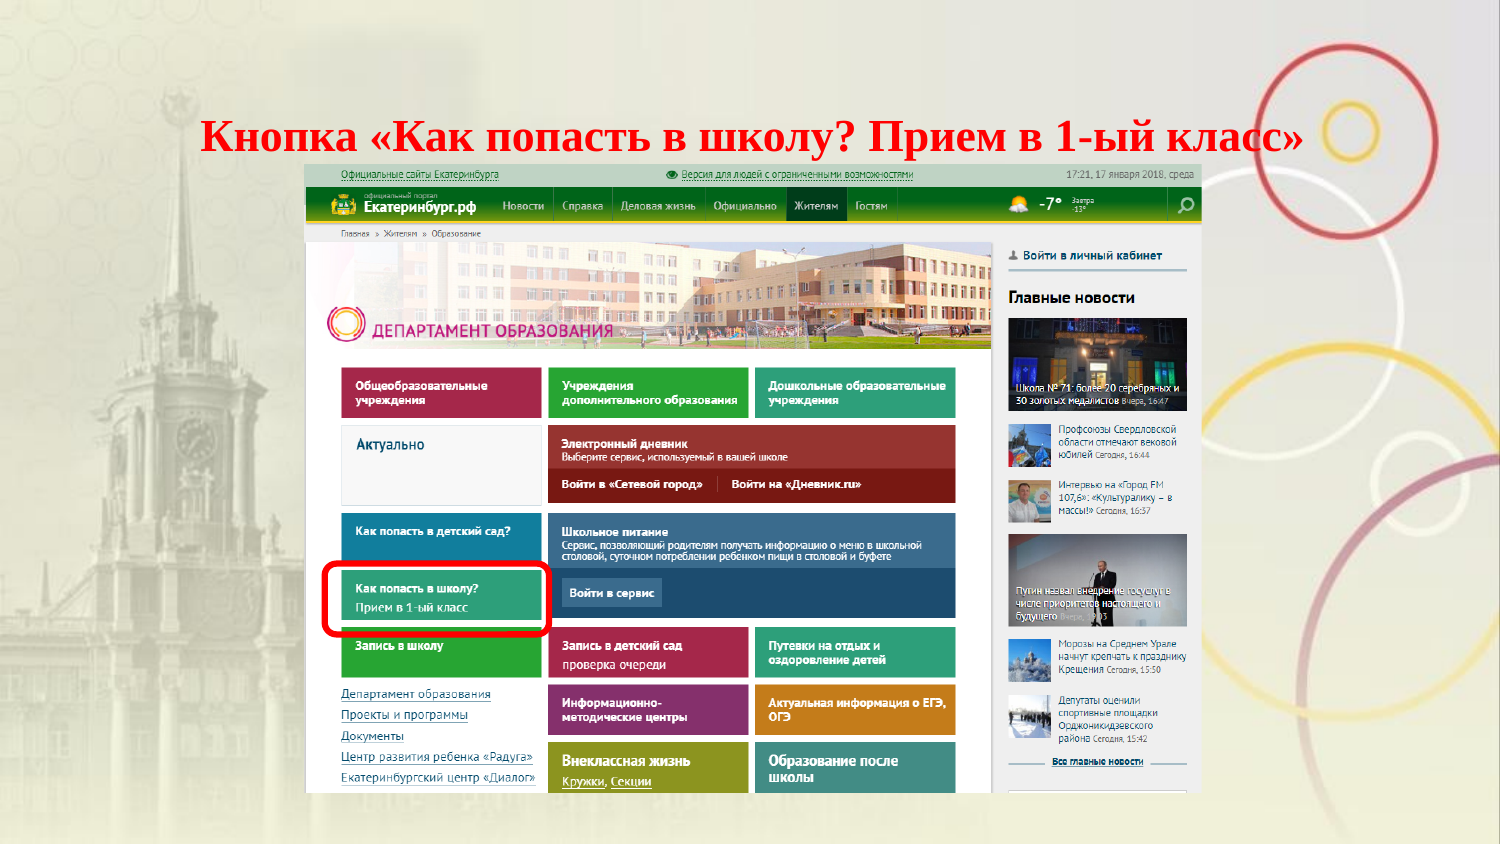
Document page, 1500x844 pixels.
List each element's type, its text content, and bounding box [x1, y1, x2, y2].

text_box Кнопка «Как попасть в школу? Прием в 1-ый класс» [29, 97, 1477, 168]
picture [0, 0, 1500, 844]
